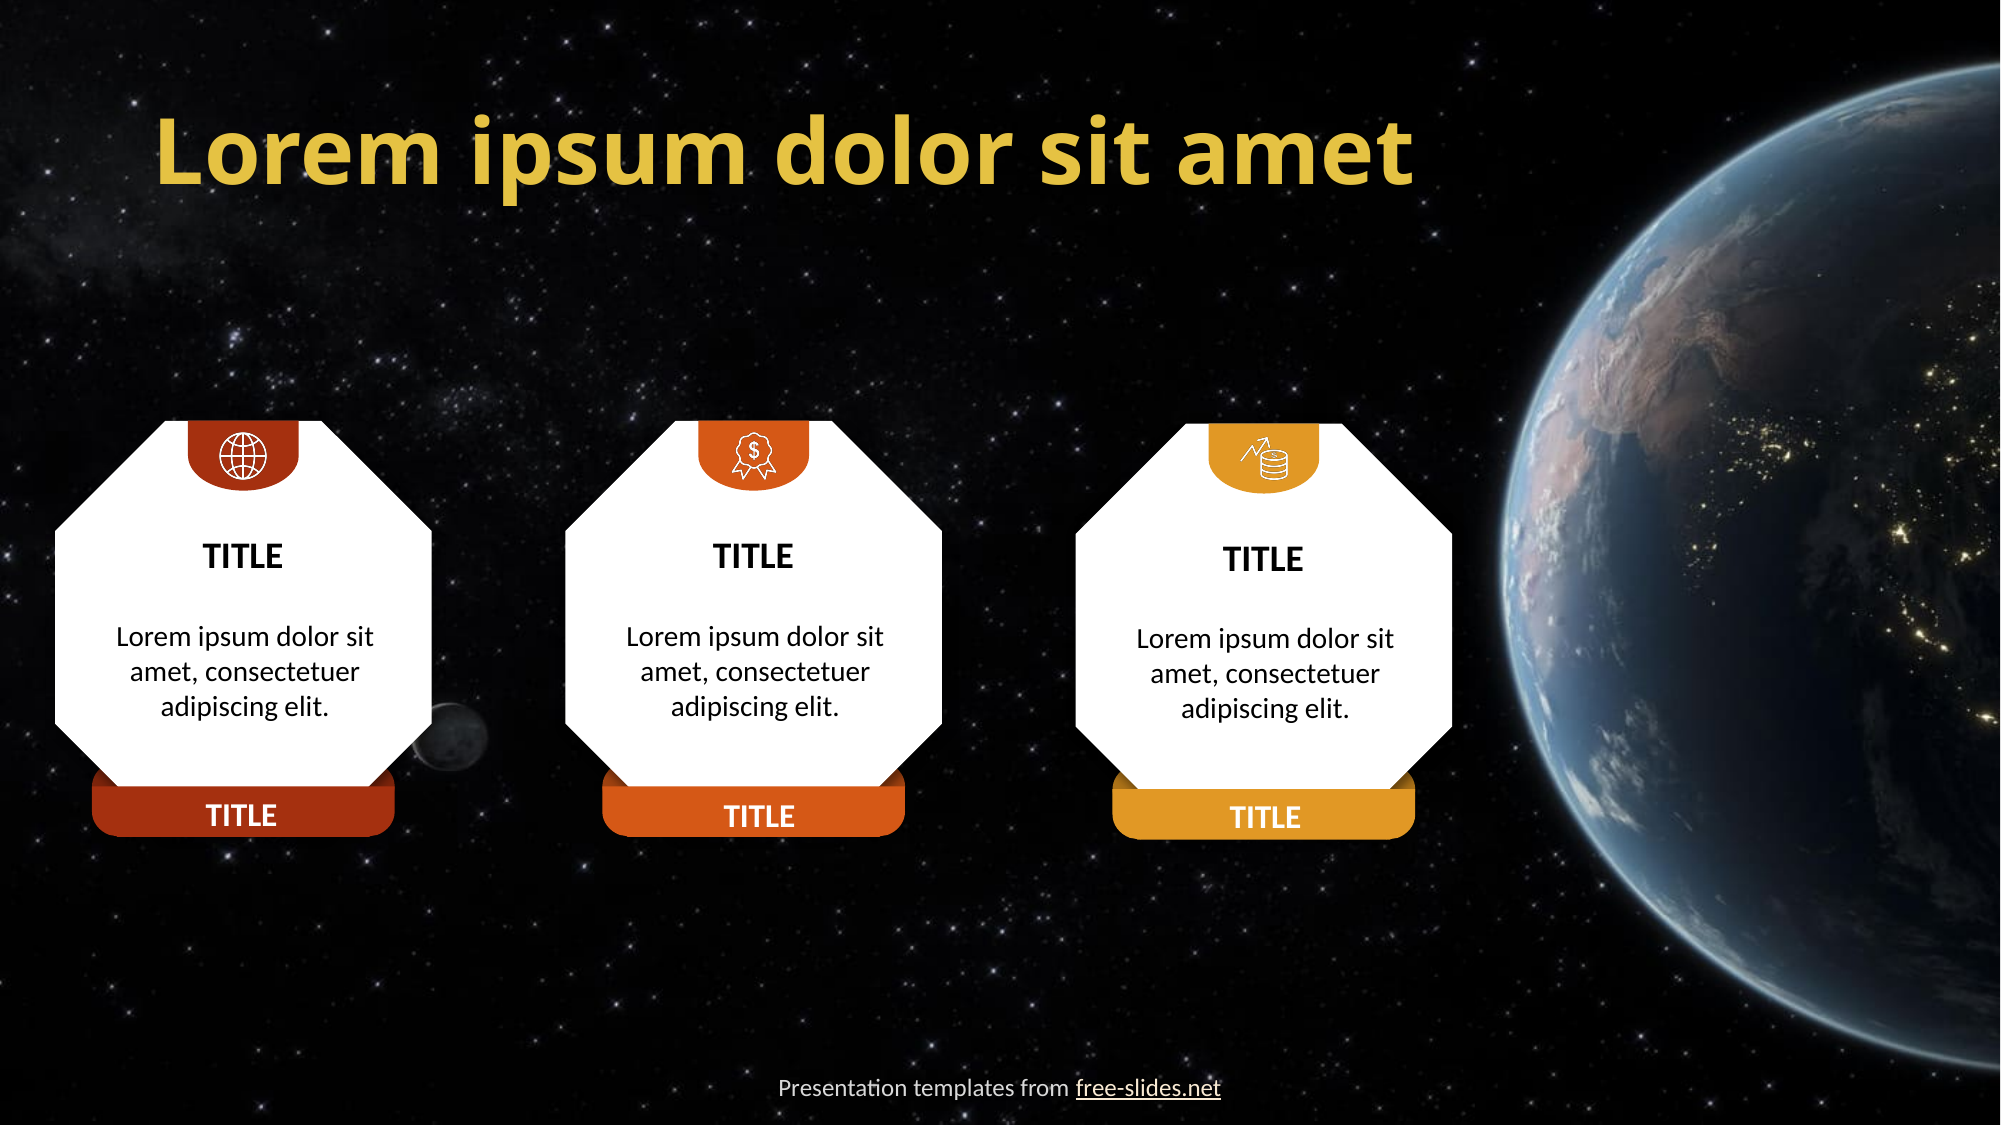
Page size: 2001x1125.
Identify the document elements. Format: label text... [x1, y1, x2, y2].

text_box TITLE [108, 786, 376, 841]
picture [0, 0, 2001, 1125]
text_box Presentation templates from free-slides.net [650, 1064, 1350, 1124]
text_box [697, 419, 811, 492]
text_box Lorem ipsum dolor sit amet, consectetuer adipiscing elit. [605, 609, 906, 730]
text_box Lorem ipsum dolor sit amet, consectetuer adipiscing elit. [95, 609, 395, 730]
text_box [90, 785, 396, 837]
text_box [564, 419, 943, 785]
text_box [601, 777, 610, 785]
text_box TITLE [619, 523, 887, 584]
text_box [1075, 423, 1453, 840]
title Lorem ipsum dolor sit amet [137, 45, 1621, 264]
text_box [601, 785, 907, 837]
text_box TITLE [109, 523, 377, 584]
text_box [91, 777, 100, 785]
text_box [54, 419, 433, 785]
text_box [186, 419, 300, 492]
text_box TITLE [625, 786, 894, 841]
